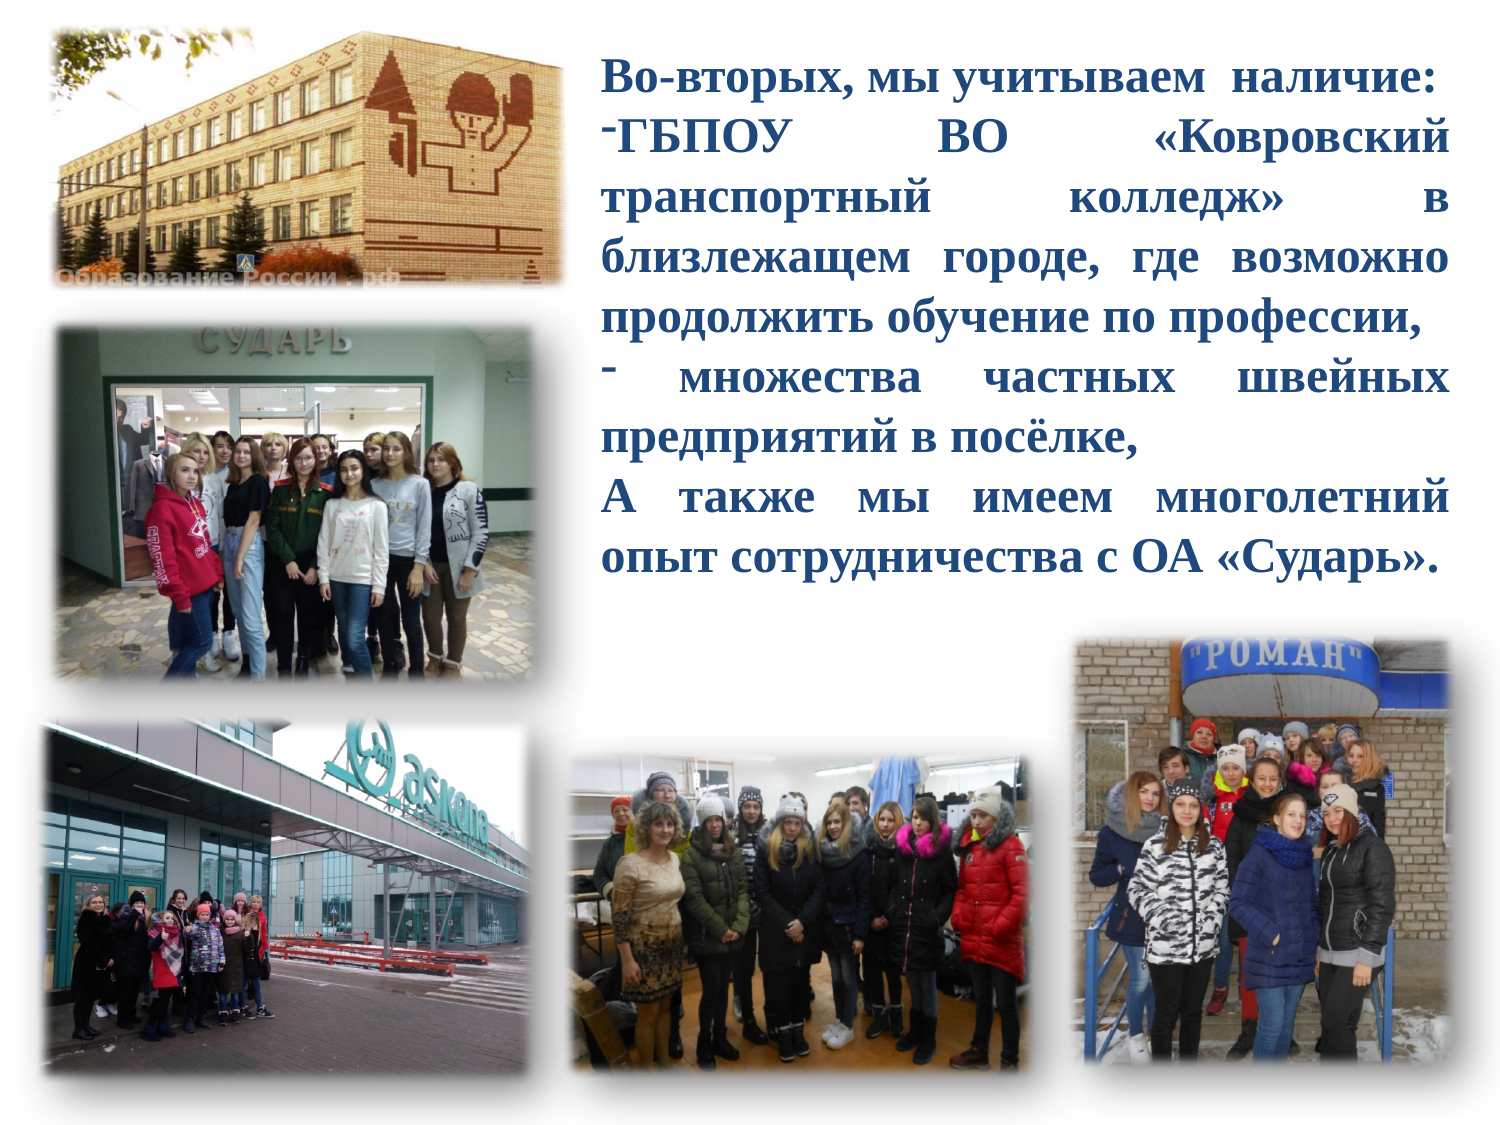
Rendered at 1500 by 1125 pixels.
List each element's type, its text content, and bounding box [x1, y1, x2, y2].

picture [46, 23, 571, 294]
picture [46, 316, 541, 688]
picture [34, 714, 536, 1085]
picture [562, 749, 1036, 1080]
picture [1066, 632, 1457, 1070]
text_box Во-вторых, мы учитываем наличие: ГБПОУ ВО «Ковровский транспортный колледж» в близлежащем городе, где возможно продолжить обучение по профессии, множества частных швейных предприятий в посёлке, А также мы имеем многолетний опыт сотрудничества с ОА «Сударь». [585, 35, 1465, 591]
